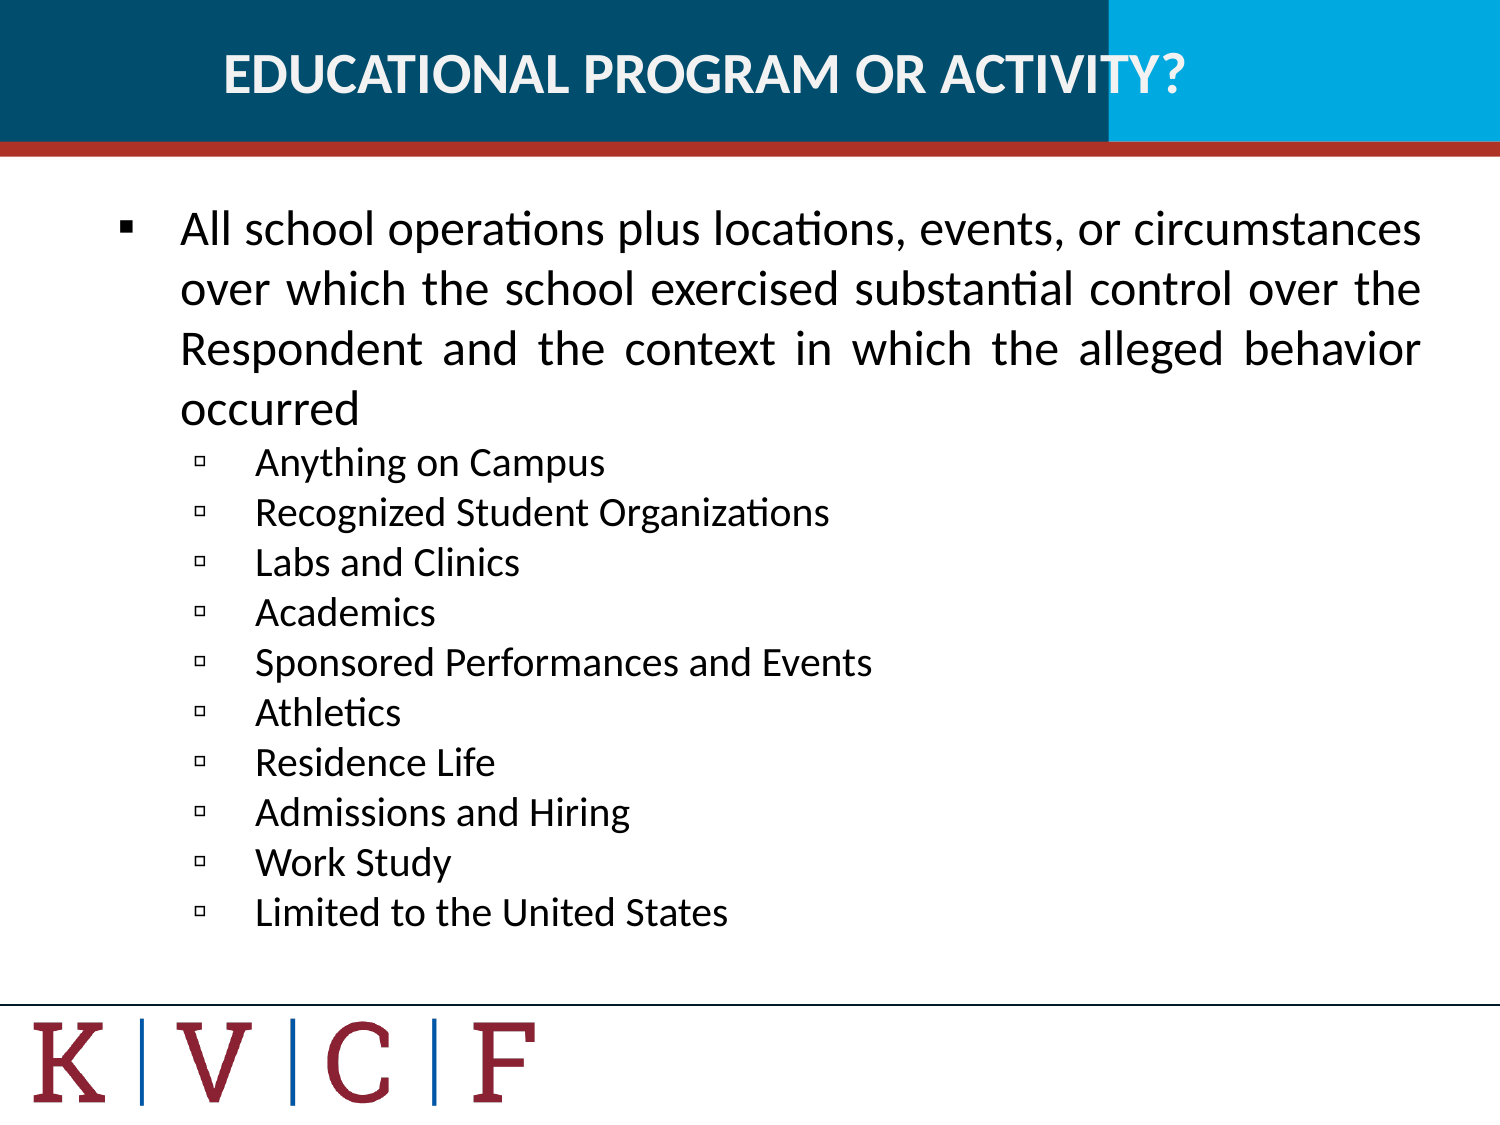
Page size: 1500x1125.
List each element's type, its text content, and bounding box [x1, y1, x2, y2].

list All school operations plus locations, events, or circumstances over which the school exercised substantial control over the Respondent and the context in which the alleged behavior occurred Anything on Campus Recognized Student Organizations Labs and Clinics Academics Sponsored Performances and Events Athletics Residence Life Admissions and Hiring Work Study Limited to the United States [90, 187, 1438, 938]
picture [24, 1012, 549, 1111]
title EDUCATIONAL PROGRAM OR ACTIVITY? [90, 24, 1320, 116]
